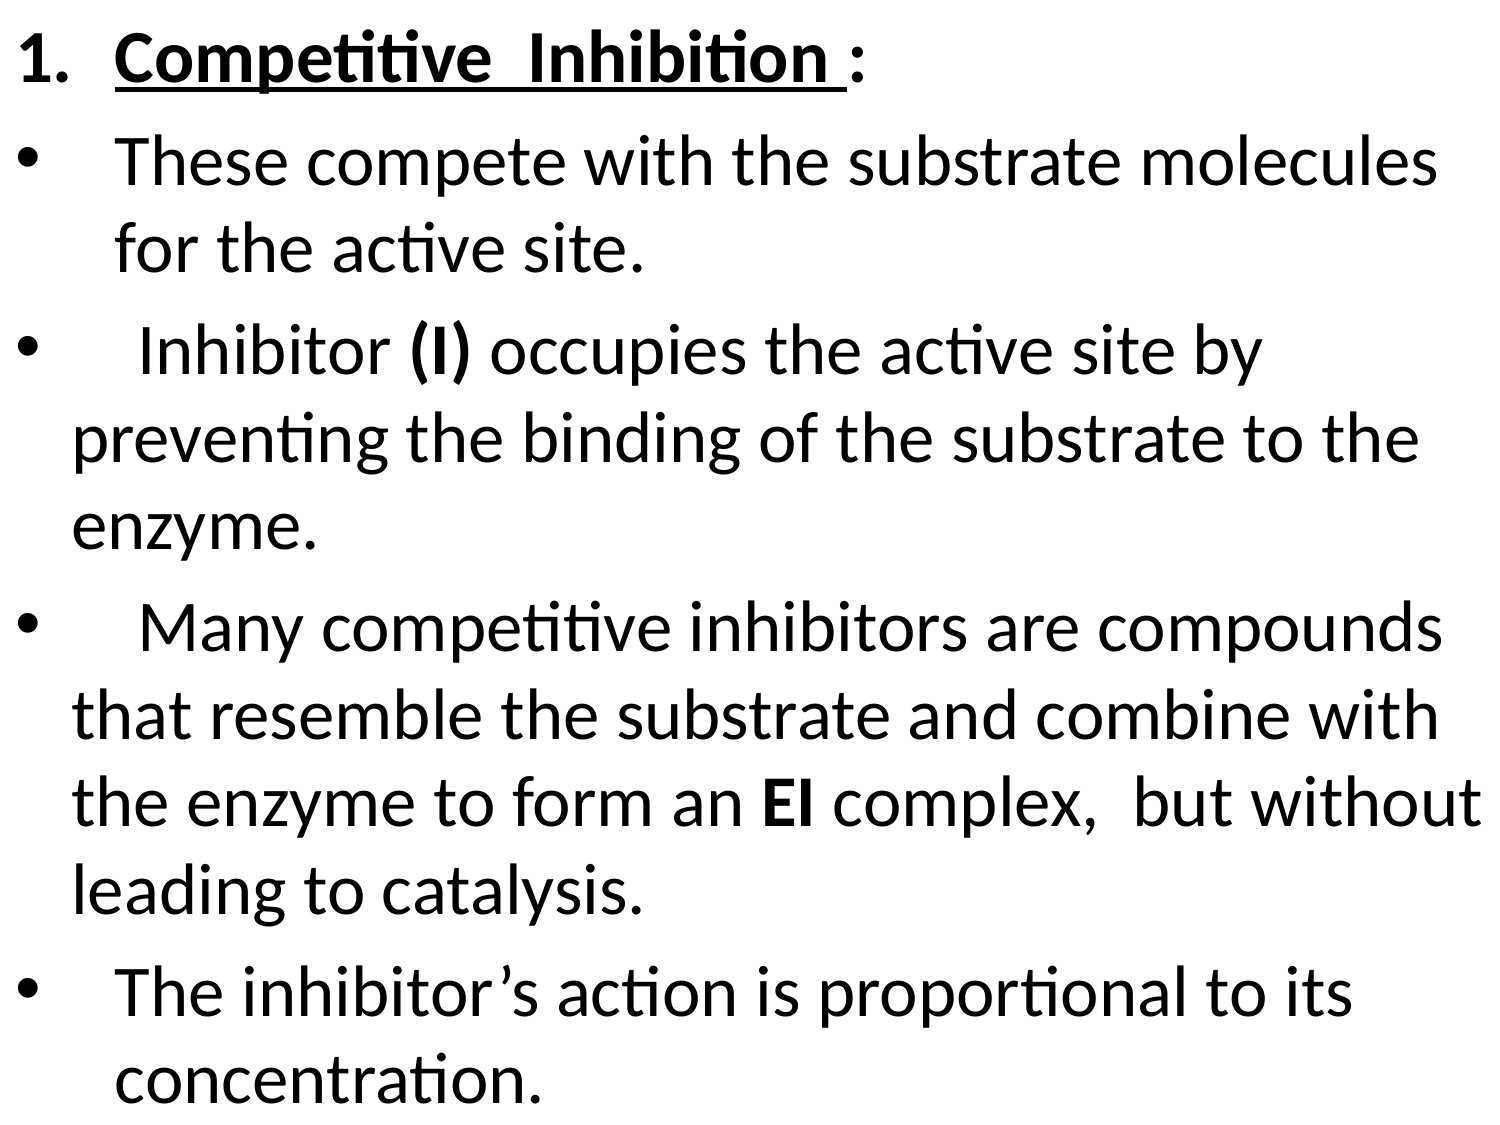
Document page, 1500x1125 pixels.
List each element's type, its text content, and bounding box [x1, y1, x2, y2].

list Competitive Inhibition : These compete with the substrate molecules for the active site. Inhibitor (I) occupies the active site by preventing the binding of the substrate to the enzyme. Many competitive inhibitors are compounds that resemble the substrate and combine with the enzyme to form an EI complex, but without leading to catalysis. The inhibitor’s action is proportional to its concentration. [0, 0, 1500, 1125]
